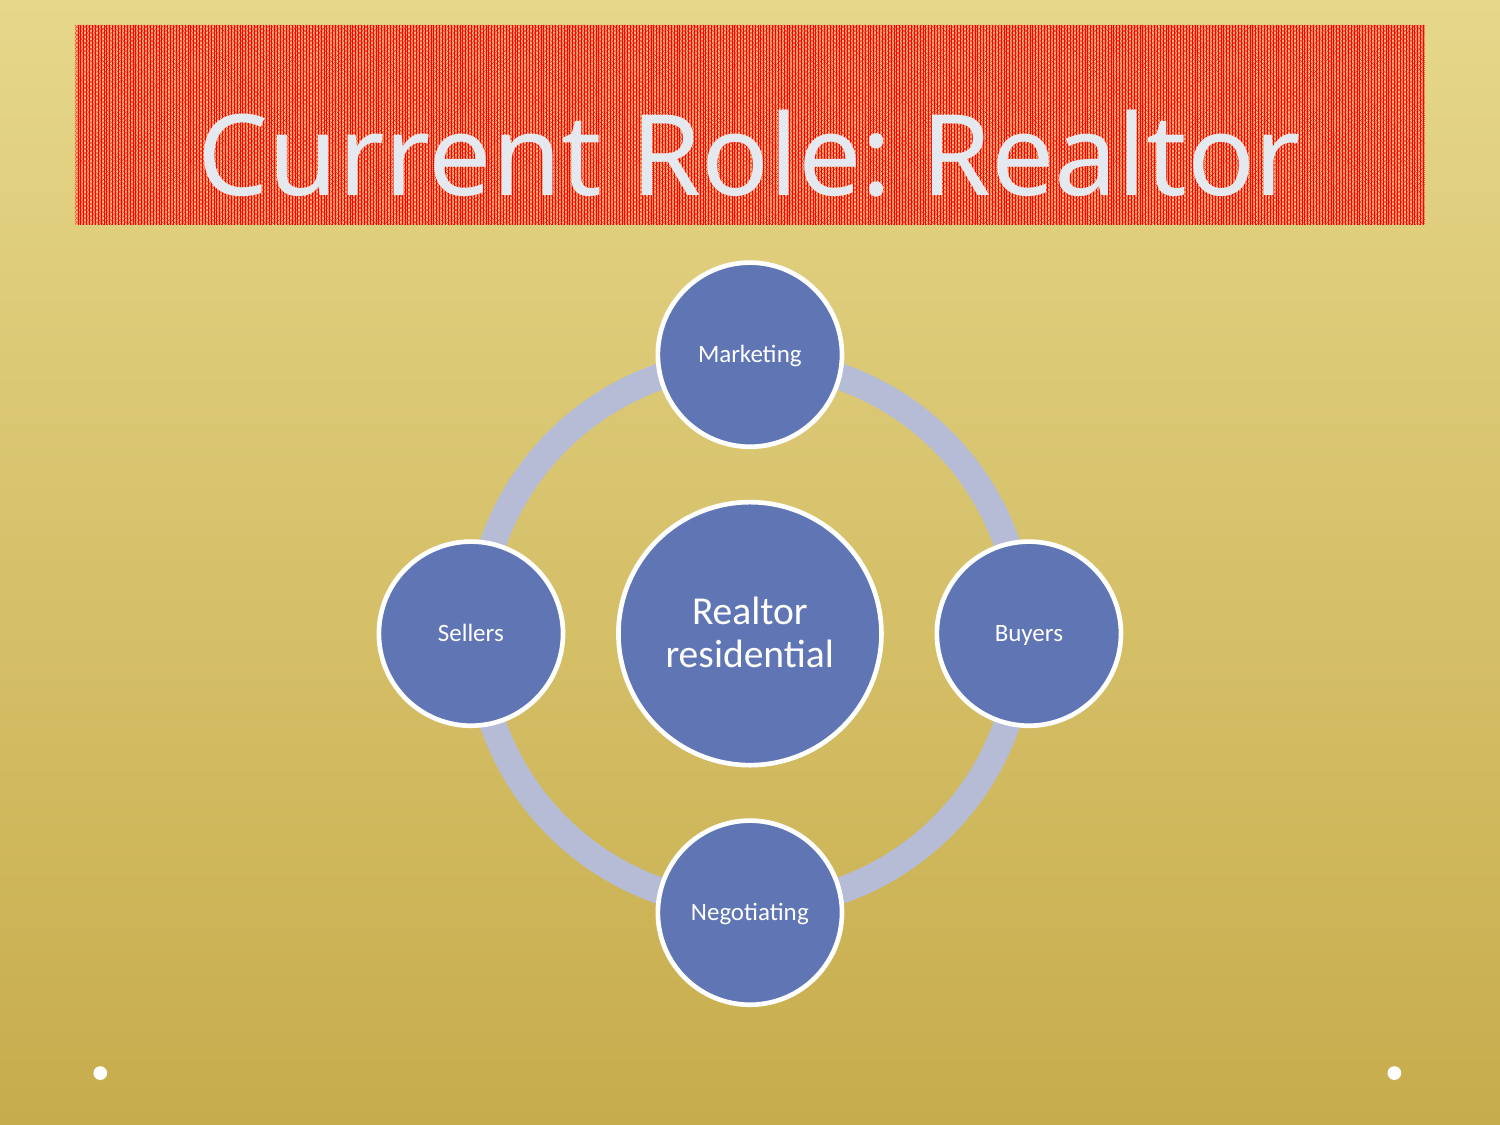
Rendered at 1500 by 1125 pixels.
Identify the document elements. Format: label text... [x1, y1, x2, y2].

title Current Role: Realtor [75, 24, 1425, 225]
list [74, 262, 1426, 1006]
